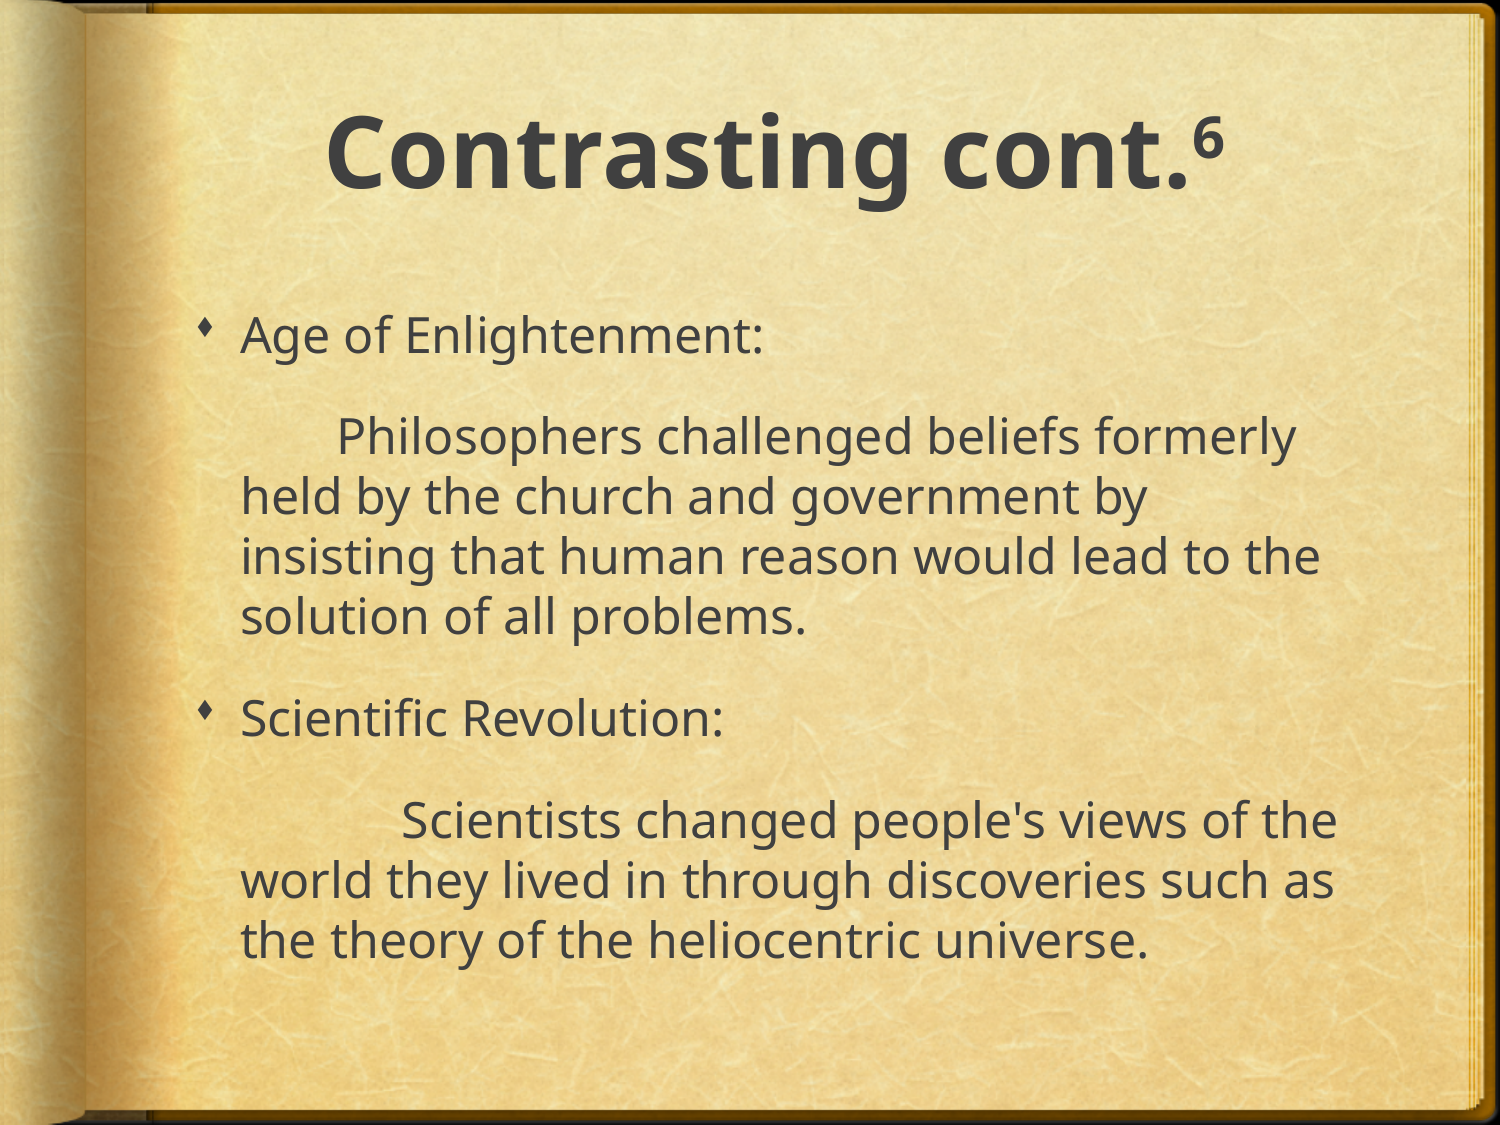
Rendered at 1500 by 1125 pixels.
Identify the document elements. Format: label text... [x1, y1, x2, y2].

picture [0, 0, 1500, 1125]
list Age of Enlightenment: Philosophers challenged beliefs formerly held by the church and government by insisting that human reason would lead to the solution of all problems. Scientific Revolution: Scientists changed people's views of the world they lived in through discoveries such as the theory of the heliocentric universe. [178, 295, 1372, 1005]
title Contrasting cont.6 [178, 45, 1372, 265]
